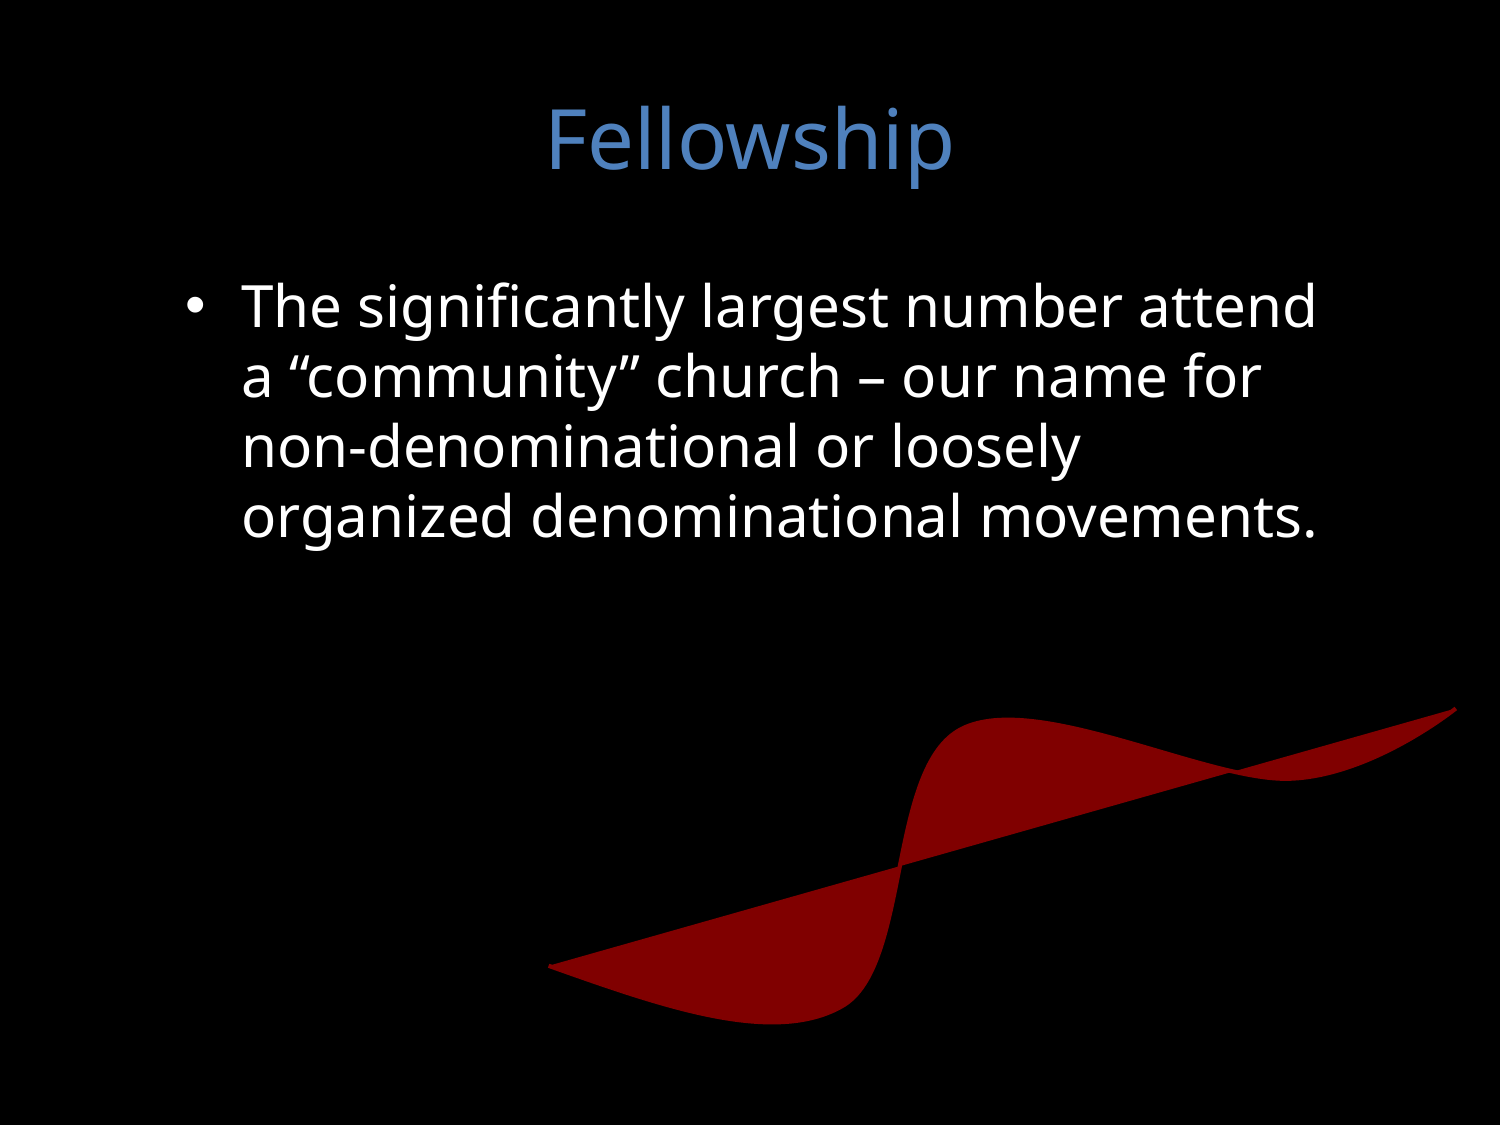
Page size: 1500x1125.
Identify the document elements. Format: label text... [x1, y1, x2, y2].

list The significantly largest number attend a “community” church – our name for non-denominational or loosely organized denominational movements. [170, 261, 1357, 980]
title Fellowship [0, 47, 1500, 227]
text_box [547, 706, 1458, 1025]
